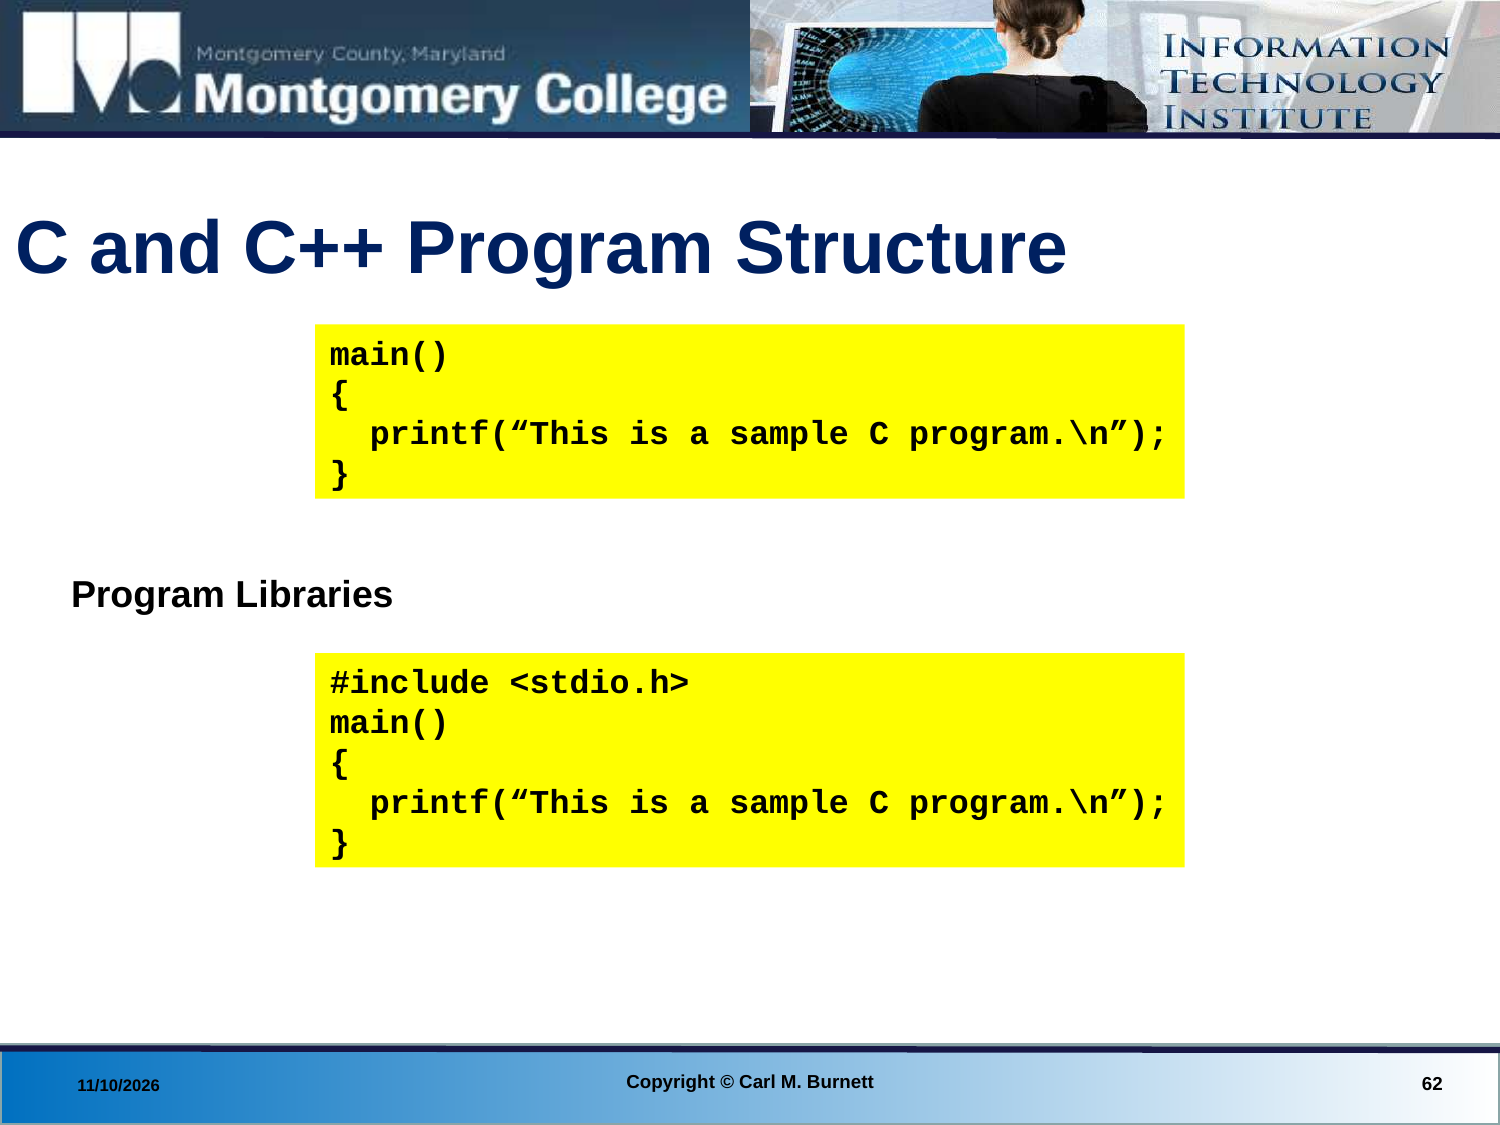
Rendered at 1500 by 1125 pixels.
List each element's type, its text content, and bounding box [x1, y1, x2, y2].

slide_number 62 [1107, 1060, 1458, 1105]
text_box main() { printf(“This is a sample C program.\n”); } [315, 324, 1185, 499]
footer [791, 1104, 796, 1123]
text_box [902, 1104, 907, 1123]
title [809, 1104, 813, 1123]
footer Copyright © Carl M. Burnett [512, 1059, 988, 1104]
picture [0, 0, 1500, 132]
text_box #include <stdio.h> main() { printf(“This is a sample C program.\n”); } [315, 653, 1185, 866]
title C and C++ Program Structure [0, 171, 1438, 317]
text_box Program Libraries [56, 562, 409, 623]
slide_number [62, 1064, 413, 1105]
